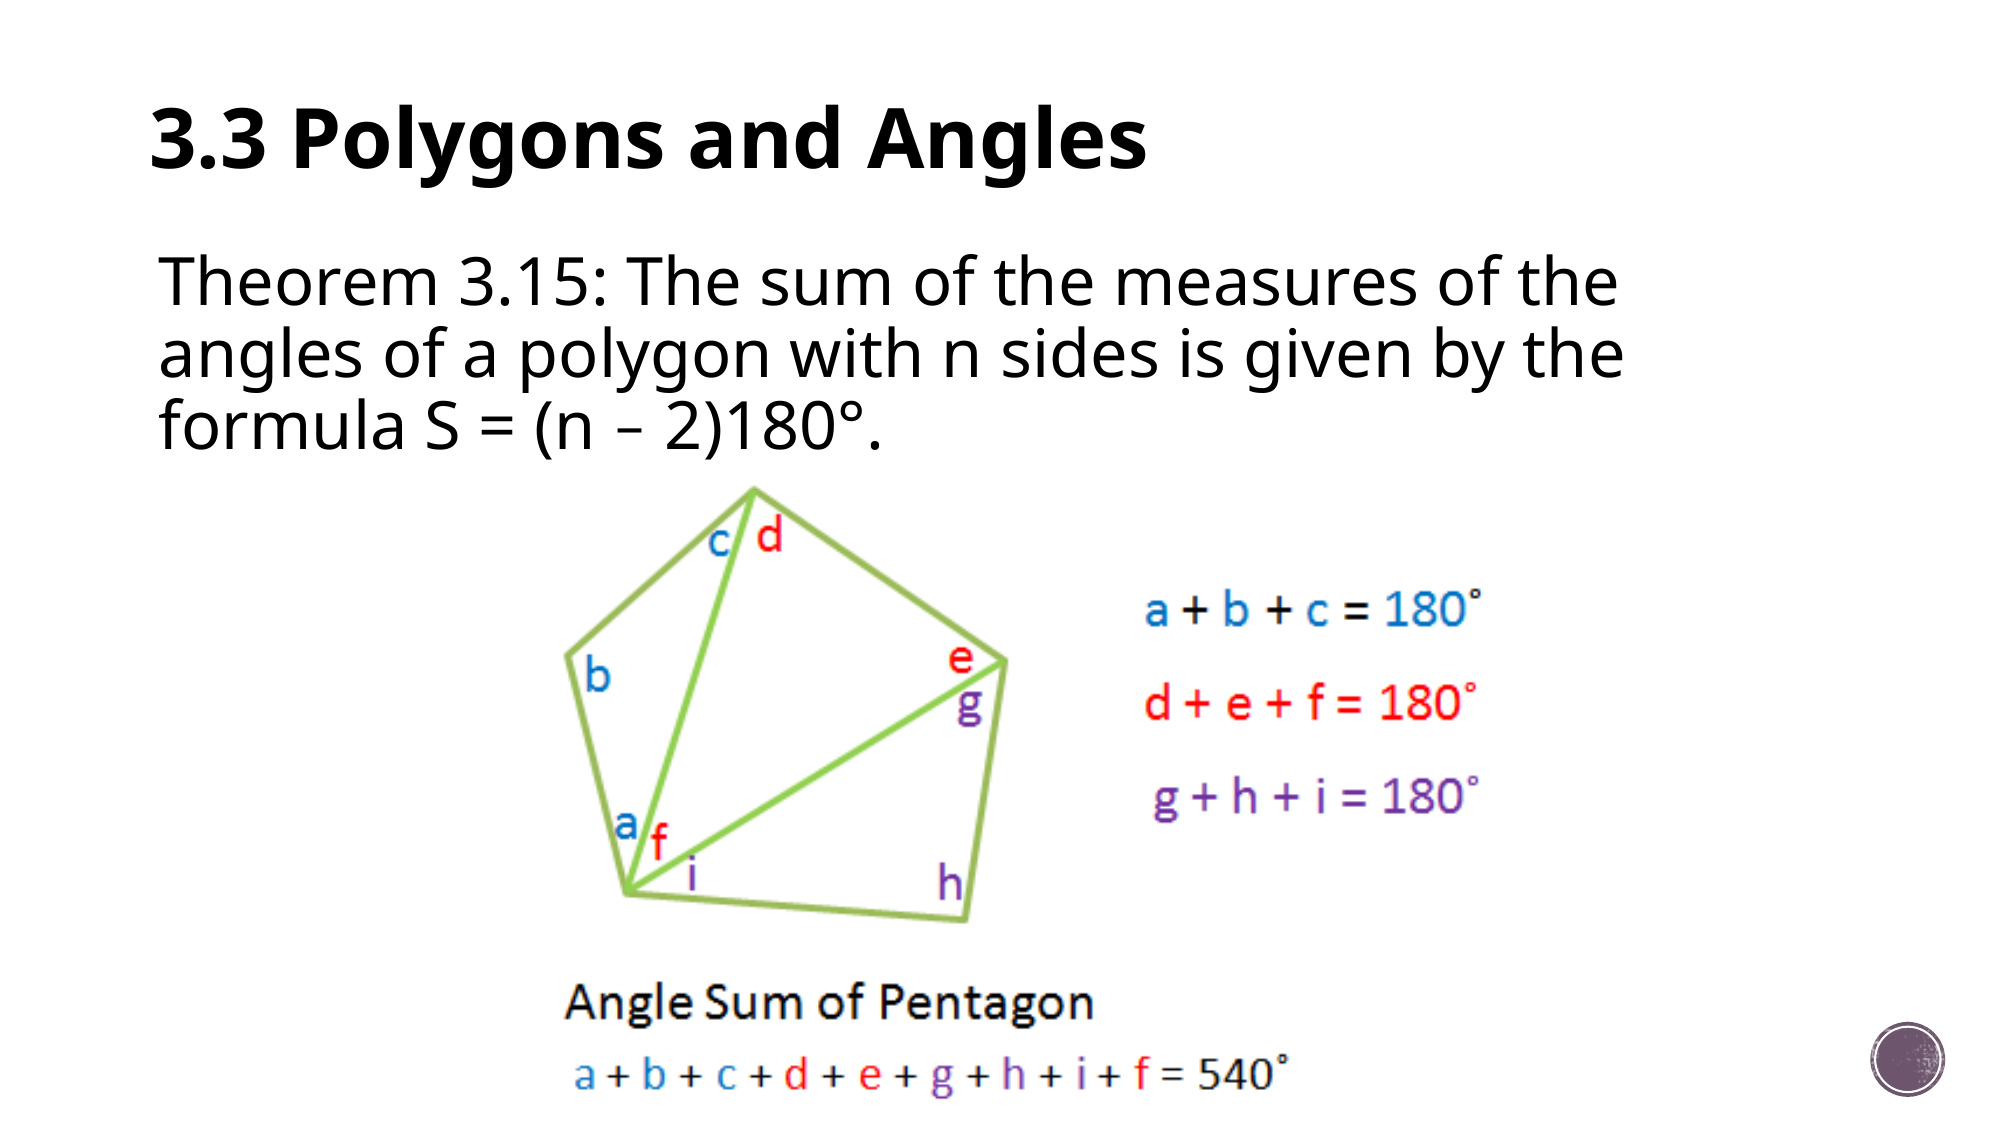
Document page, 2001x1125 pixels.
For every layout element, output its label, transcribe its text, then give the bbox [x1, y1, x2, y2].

title 3.3 Polygons and Angles [134, 73, 1956, 210]
picture [457, 482, 1530, 1125]
list Theorem 3.15: The sum of the measures of the angles of a polygon with n sides is given by the formula S = (n ̶ 2)180°. [143, 239, 1794, 539]
